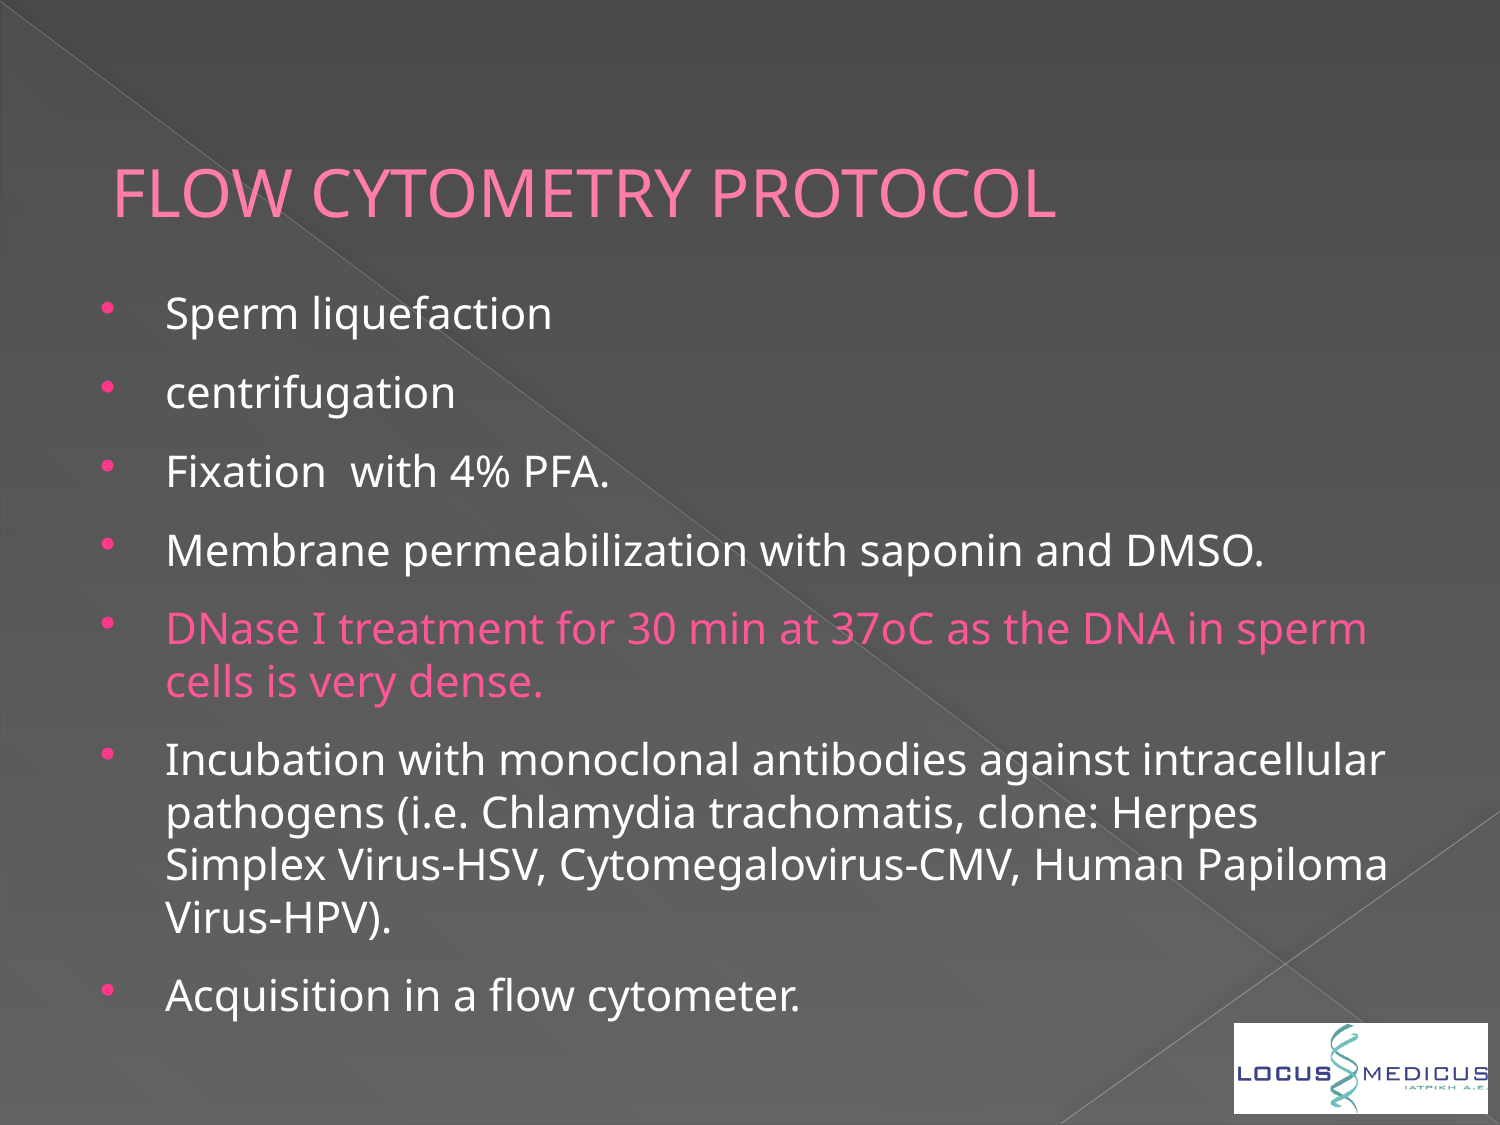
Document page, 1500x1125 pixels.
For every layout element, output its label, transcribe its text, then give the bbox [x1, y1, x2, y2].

picture [1234, 1022, 1488, 1114]
list Sperm liquefaction centrifugation Fixation with 4% PFA. Membrane permeabilization with saponin and DMSO. DNase I treatment for 30 min at 37oC as the DNA in sperm cells is very dense. Incubation with monoclonal antibodies against intracellular pathogens (i.e. Chlamydia trachomatis, clone: Herpes Simplex Virus-HSV, Cytomegalovirus-CMV, Human Papiloma Virus-HPV). Acquisition in a flow cytometer. [76, 278, 1427, 1029]
title FLOW CYTOMETRY PROTOCOL [17, 101, 1368, 279]
